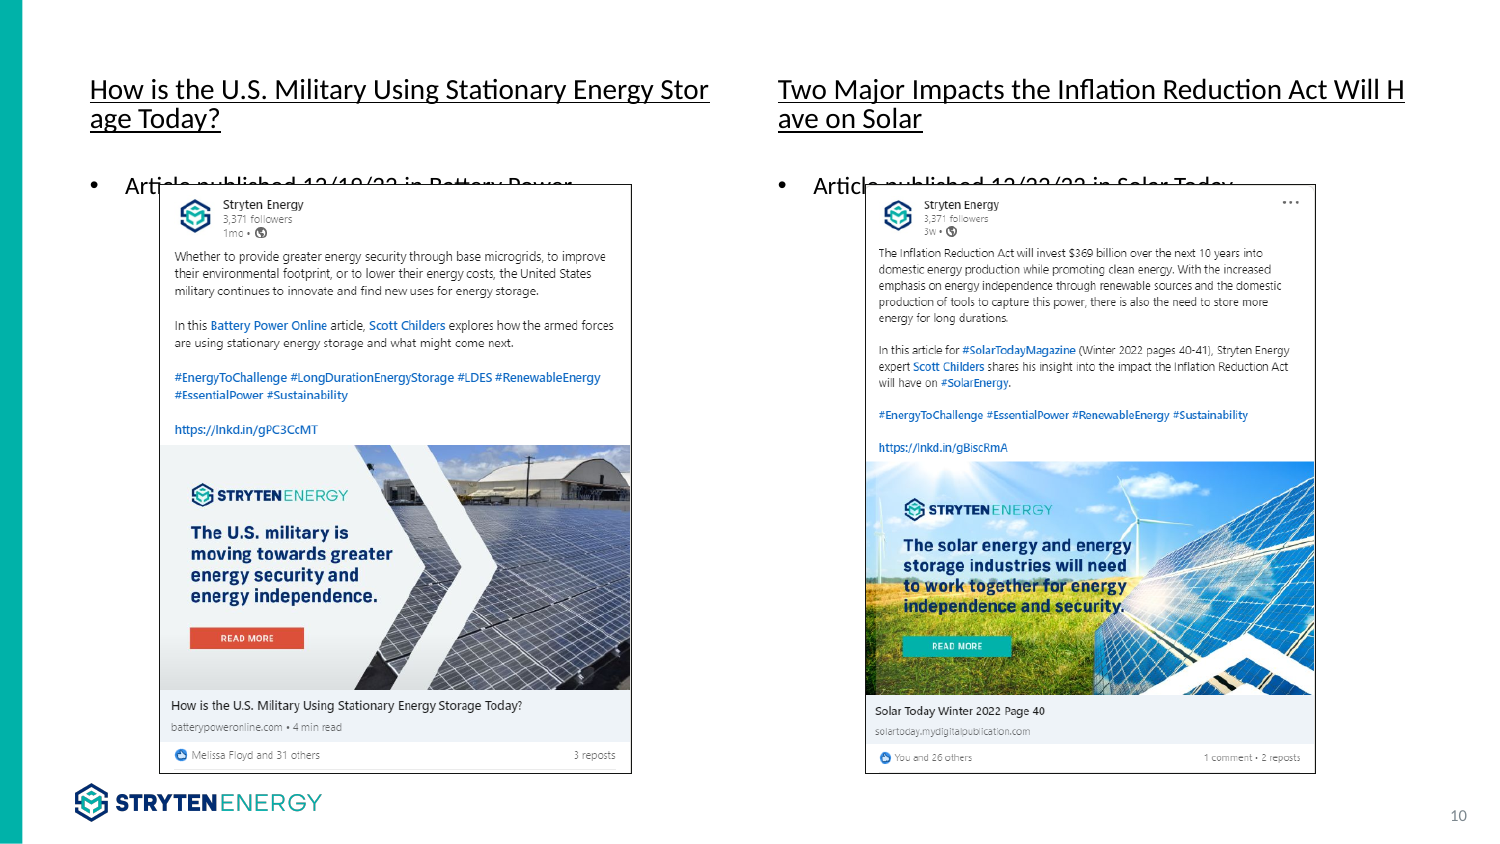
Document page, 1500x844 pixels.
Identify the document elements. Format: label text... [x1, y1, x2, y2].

picture [75, 783, 322, 822]
picture [864, 184, 1317, 774]
text_box How is the U.S. Military Using Stationary Energy Storage Today? Article published 12/19/22 in Battery Power [75, 63, 737, 178]
picture [159, 184, 632, 774]
slide_number 10 [1416, 792, 1483, 838]
text_box Two Major Impacts the Inflation Reduction Act Will Have on Solar Article published 12/22/22 in Solar Today [763, 63, 1426, 178]
